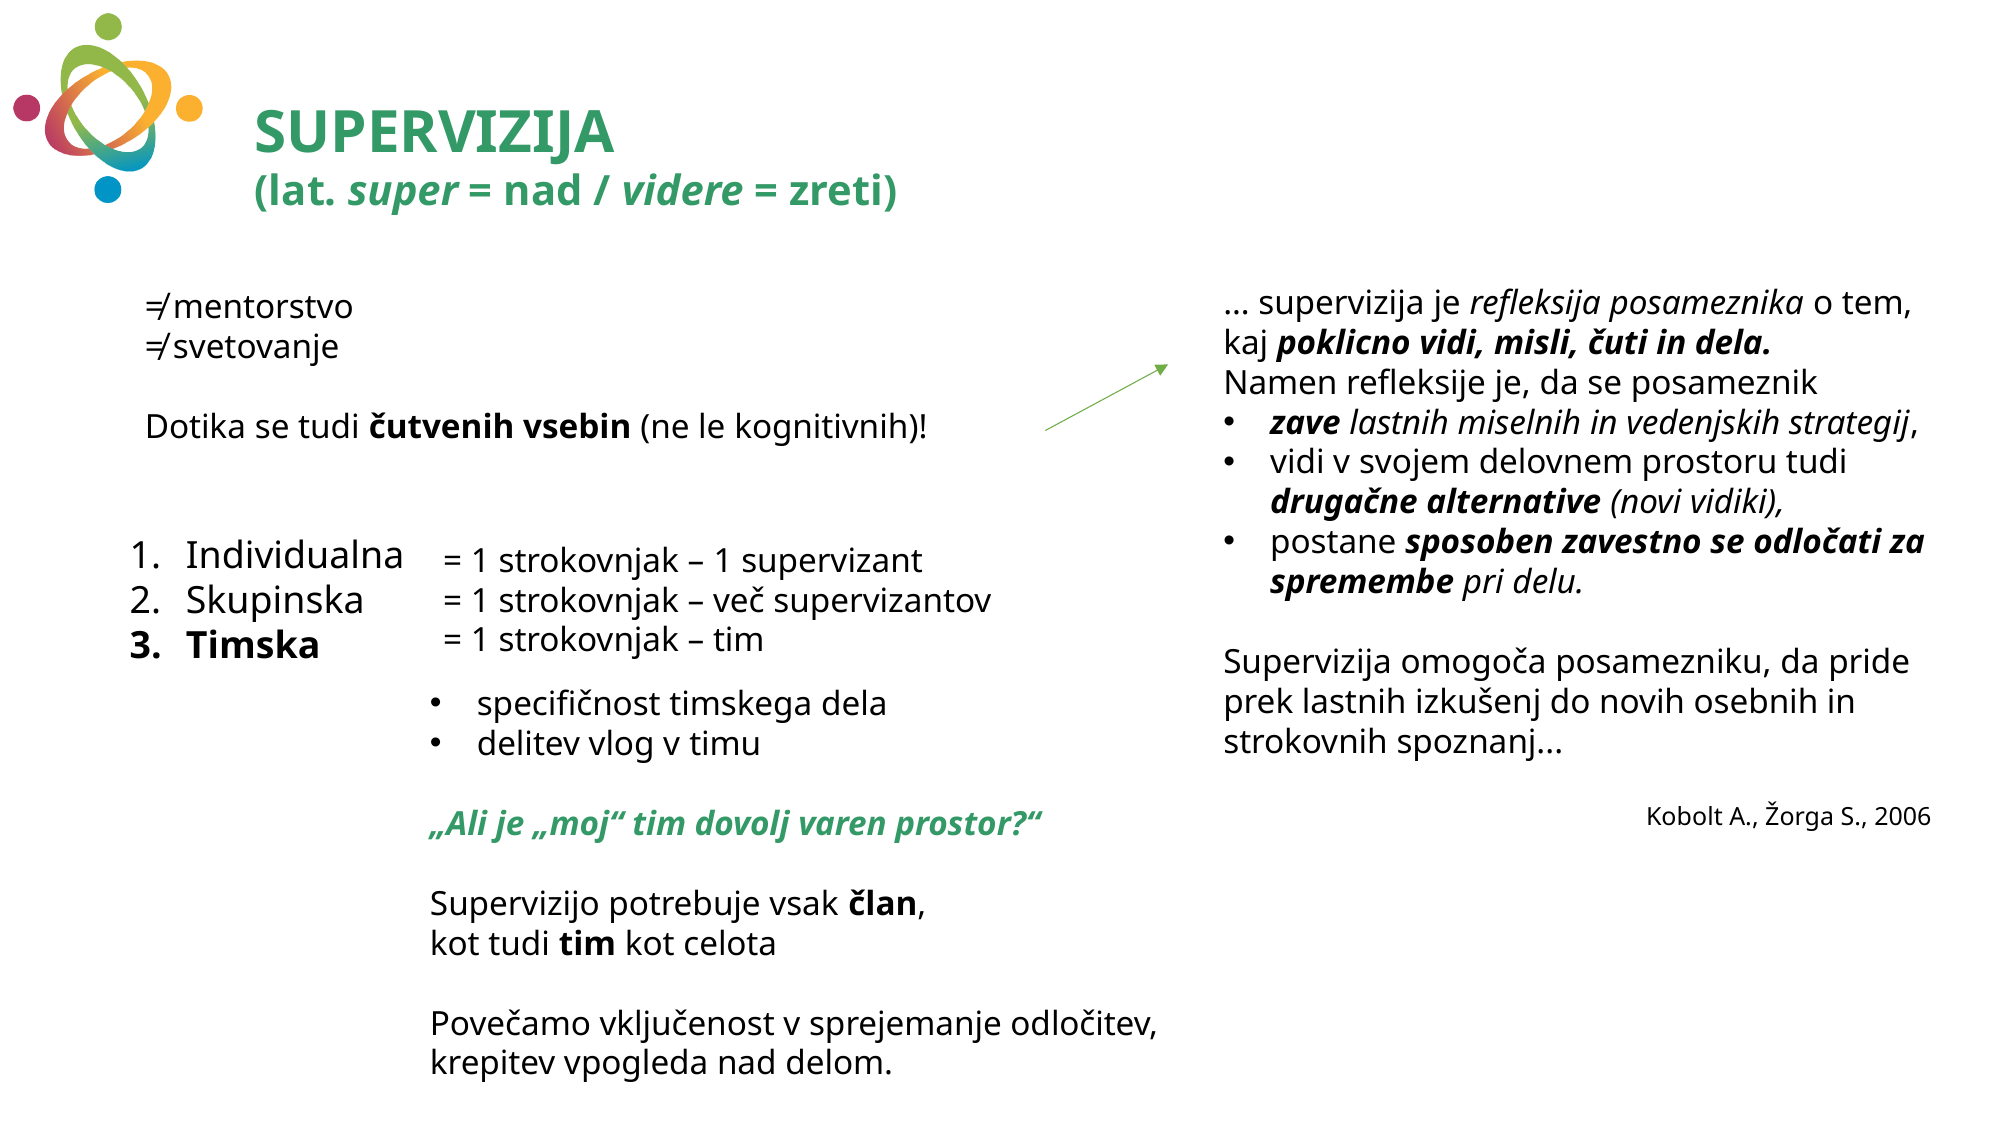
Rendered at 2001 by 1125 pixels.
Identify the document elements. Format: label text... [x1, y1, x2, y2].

text_box specifičnost timskega dela delitev vlog v timu „Ali je „moj“ tim dovolj varen prostor?“ Supervizijo potrebuje vsak član, kot tudi tim kot celota Povečamo vključenost v sprejemanje odločitev, krepitev vpogleda nad delom. [415, 674, 1209, 1089]
text_box Individualna Skupinska Timska [114, 523, 430, 674]
text_box = 1 strokovnjak – 1 supervizant = 1 strokovnjak – več supervizantov = 1 strokovnjak – tim [428, 531, 1208, 666]
text_box ≠ mentorstvo ≠ svetovanje Dotika se tudi čutvenih vsebin (ne le kognitivnih)! [130, 277, 1189, 453]
picture [13, 13, 203, 203]
text_box SUPERVIZIJA (lat. super = nad / videre = zreti) [240, 86, 1301, 221]
text_box … supervizija je refleksija posameznika o tem, kaj poklicno vidi, misli, čuti in dela. Namen refleksije je, da se posameznik zave lastnih miselnih in vedenjskih strategij, vidi v svojem delovnem prostoru tudi drugačne alternative (novi vidiki), postane sposoben zavestno se odločati za spremembe pri delu. Supervizija omogoča posamezniku, da pride prek lastnih izkušenj do novih osebnih in strokovnih spoznanj... Kobolt A., Žorga S., 2006 [1208, 273, 1947, 838]
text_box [1045, 364, 1169, 431]
